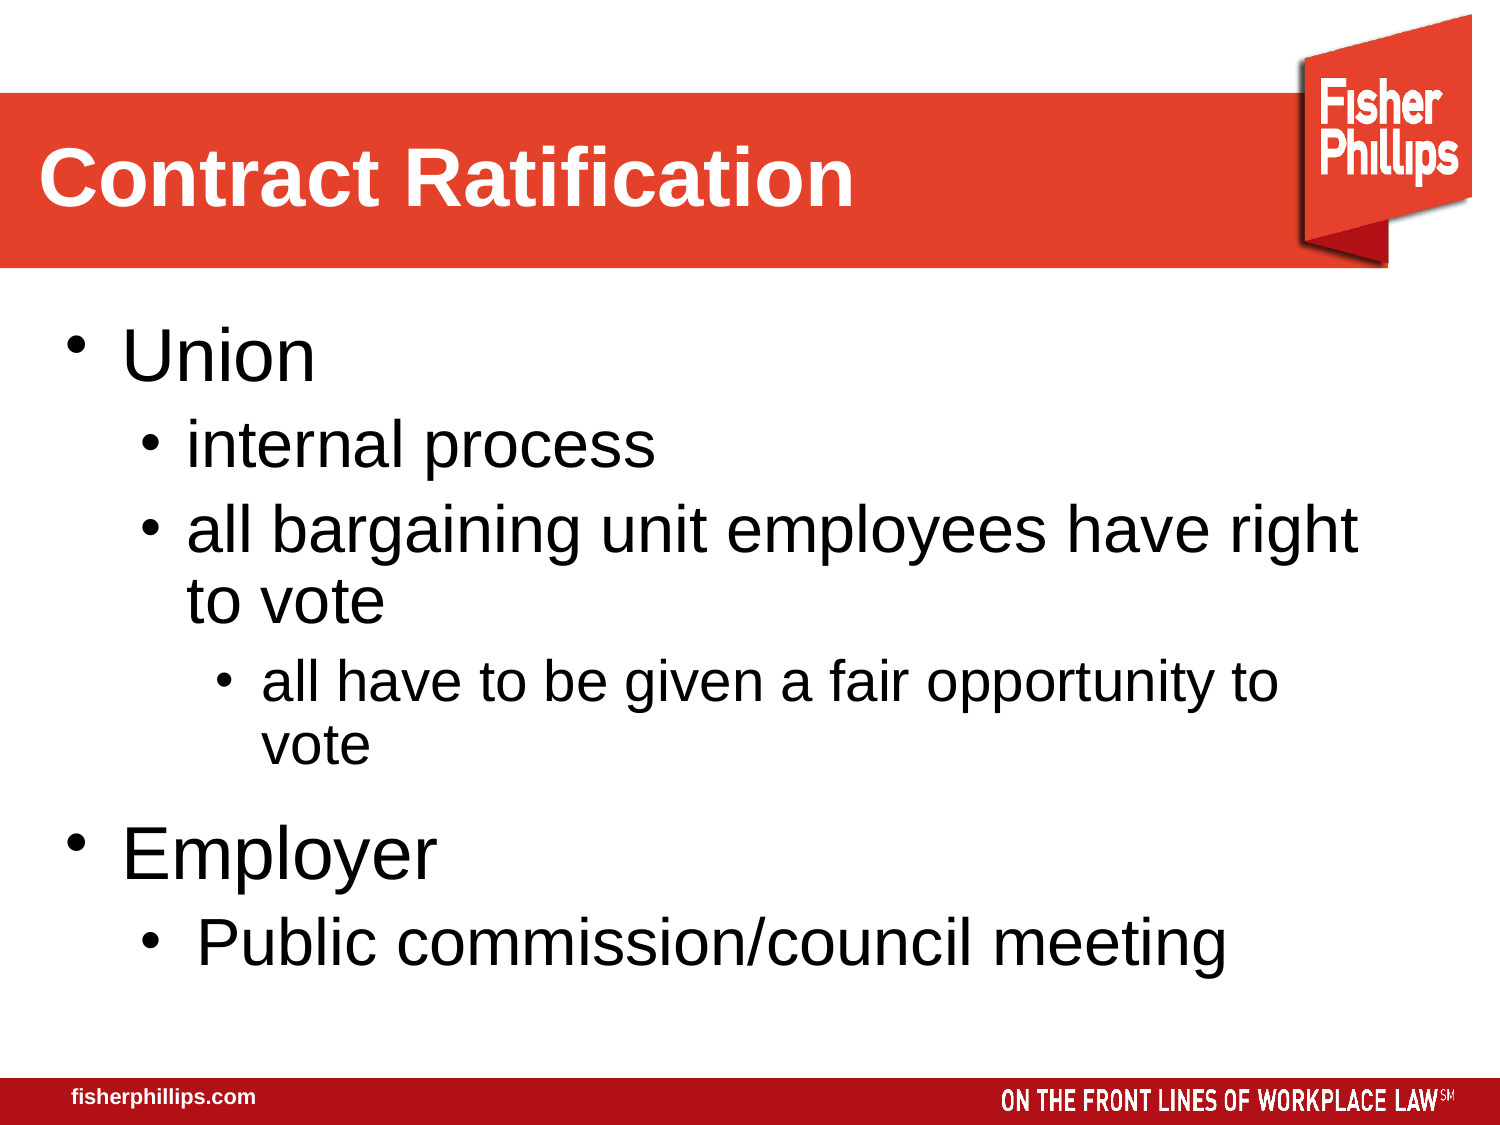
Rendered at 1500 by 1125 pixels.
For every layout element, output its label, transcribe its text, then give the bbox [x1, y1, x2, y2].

list Union internal process all bargaining unit employees have right to vote all have to be given a fair opportunity to vote Employer Public commission/council meeting [50, 309, 1419, 1125]
picture [1284, 8, 1480, 269]
title Contract Ratification [0, 91, 1294, 267]
picture [1419, 1089, 1454, 1111]
